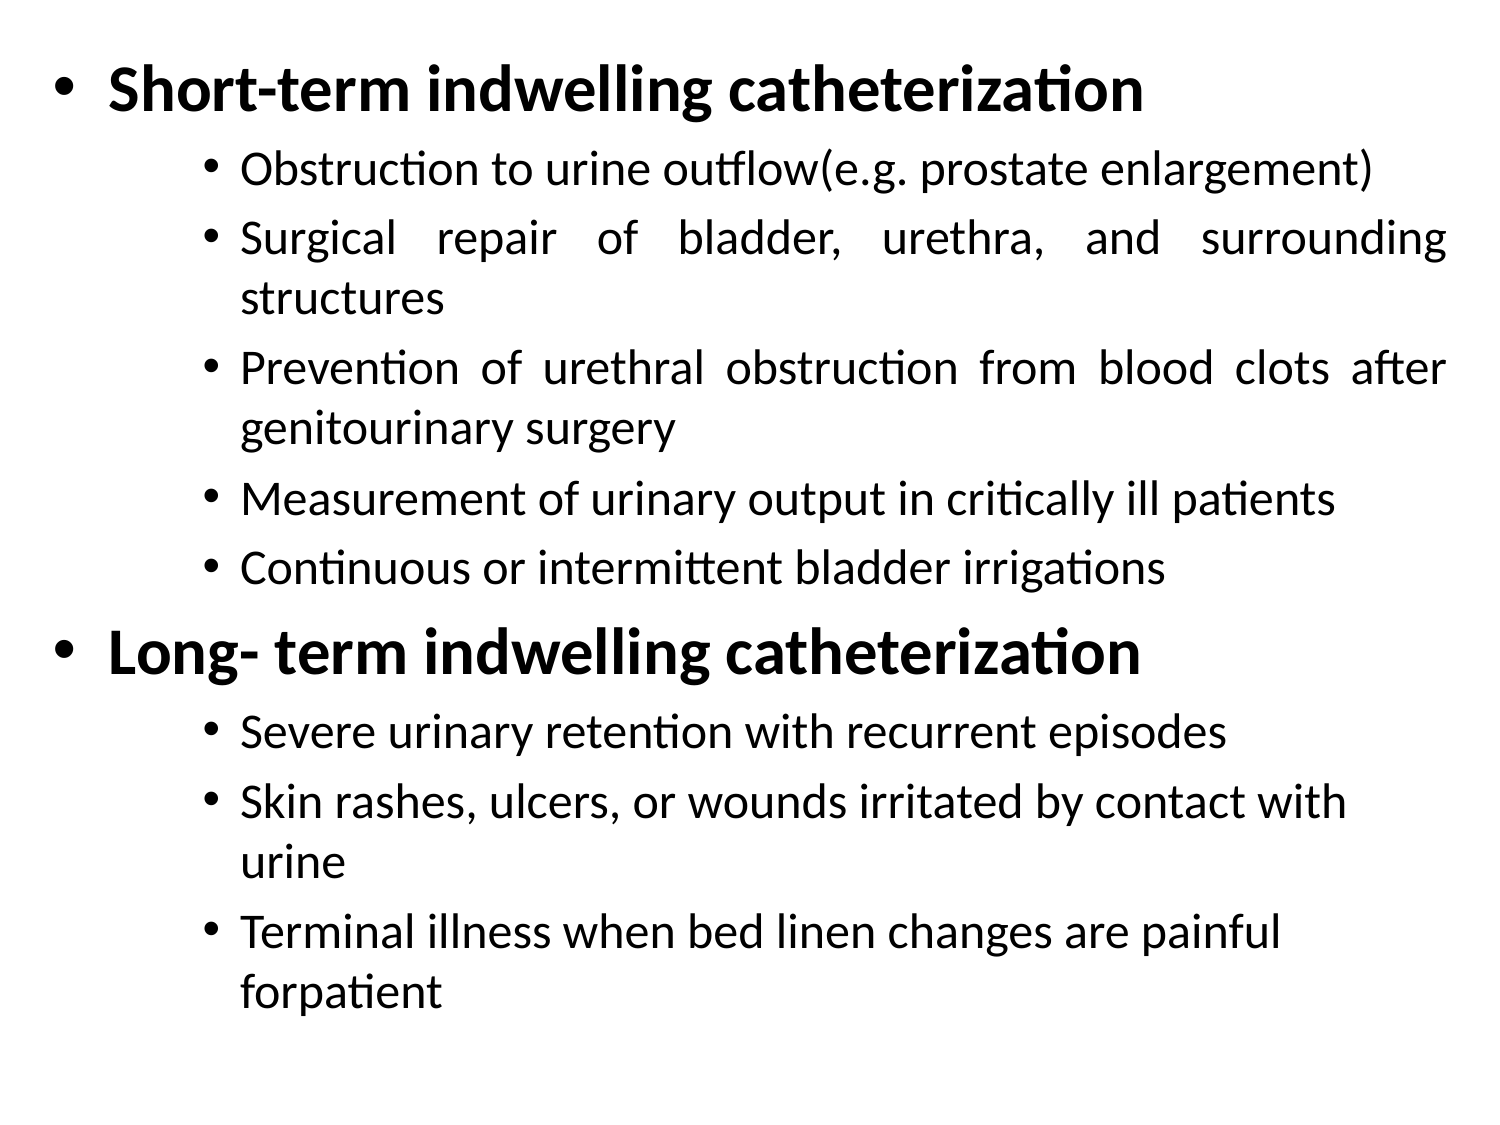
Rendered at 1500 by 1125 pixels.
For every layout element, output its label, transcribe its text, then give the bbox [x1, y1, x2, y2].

list Short-term indwelling catheterization Obstruction to urine outflow(e.g. prostate enlargement) Surgical repair of bladder, urethra, and surrounding structures Prevention of urethral obstruction from blood clots after genitourinary surgery Measurement of urinary output in critically ill patients Continuous or intermittent bladder irrigations Long- term indwelling catheterization Severe urinary retention with recurrent episodes Skin rashes, ulcers, or wounds irritated by contact with urine Terminal illness when bed linen changes are painful forpatient [37, 37, 1463, 1100]
